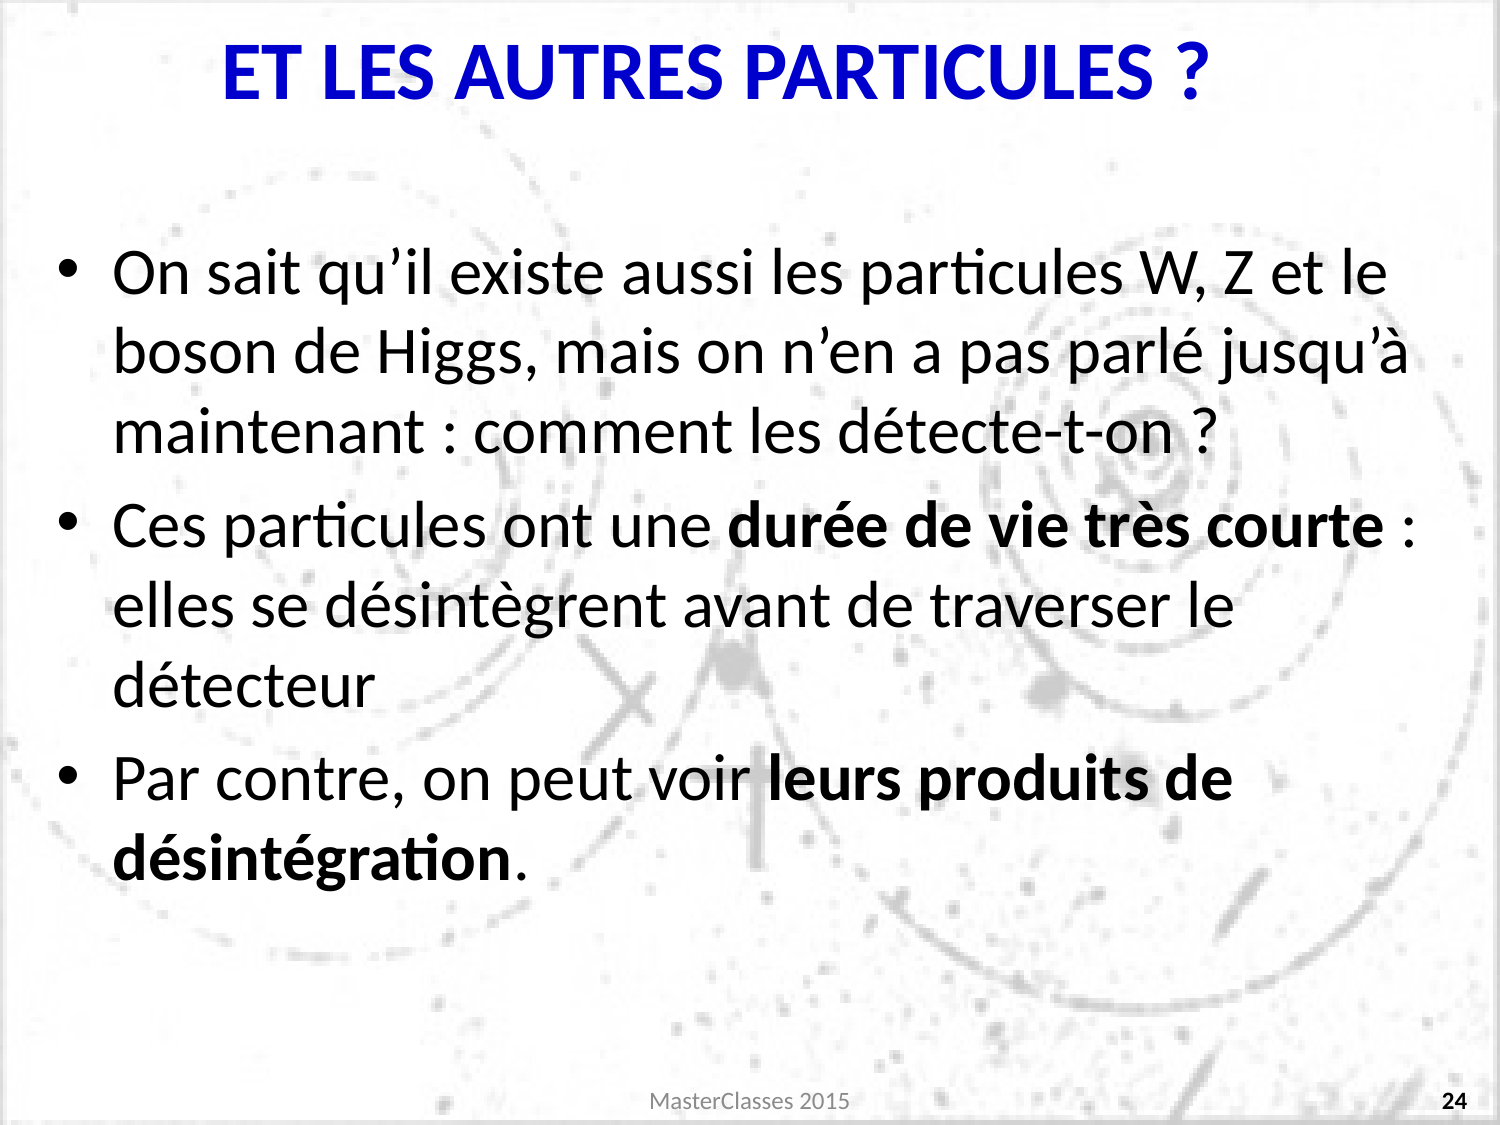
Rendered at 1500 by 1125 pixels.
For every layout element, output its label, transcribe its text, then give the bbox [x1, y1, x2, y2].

title Et les autres particules ? [0, 0, 1459, 149]
list On sait qu’il existe aussi les particules W, Z et le boson de Higgs, mais on n’en a pas parlé jusqu’à maintenant : comment les détecte-t-on ? Ces particules ont une durée de vie très courte : elles se désintègrent avant de traverser le détecteur Par contre, on peut voir leurs produits de désintégration. [41, 219, 1459, 1005]
slide_number 24 [1132, 1069, 1483, 1125]
footer MasterClasses 2015 [512, 1069, 988, 1125]
